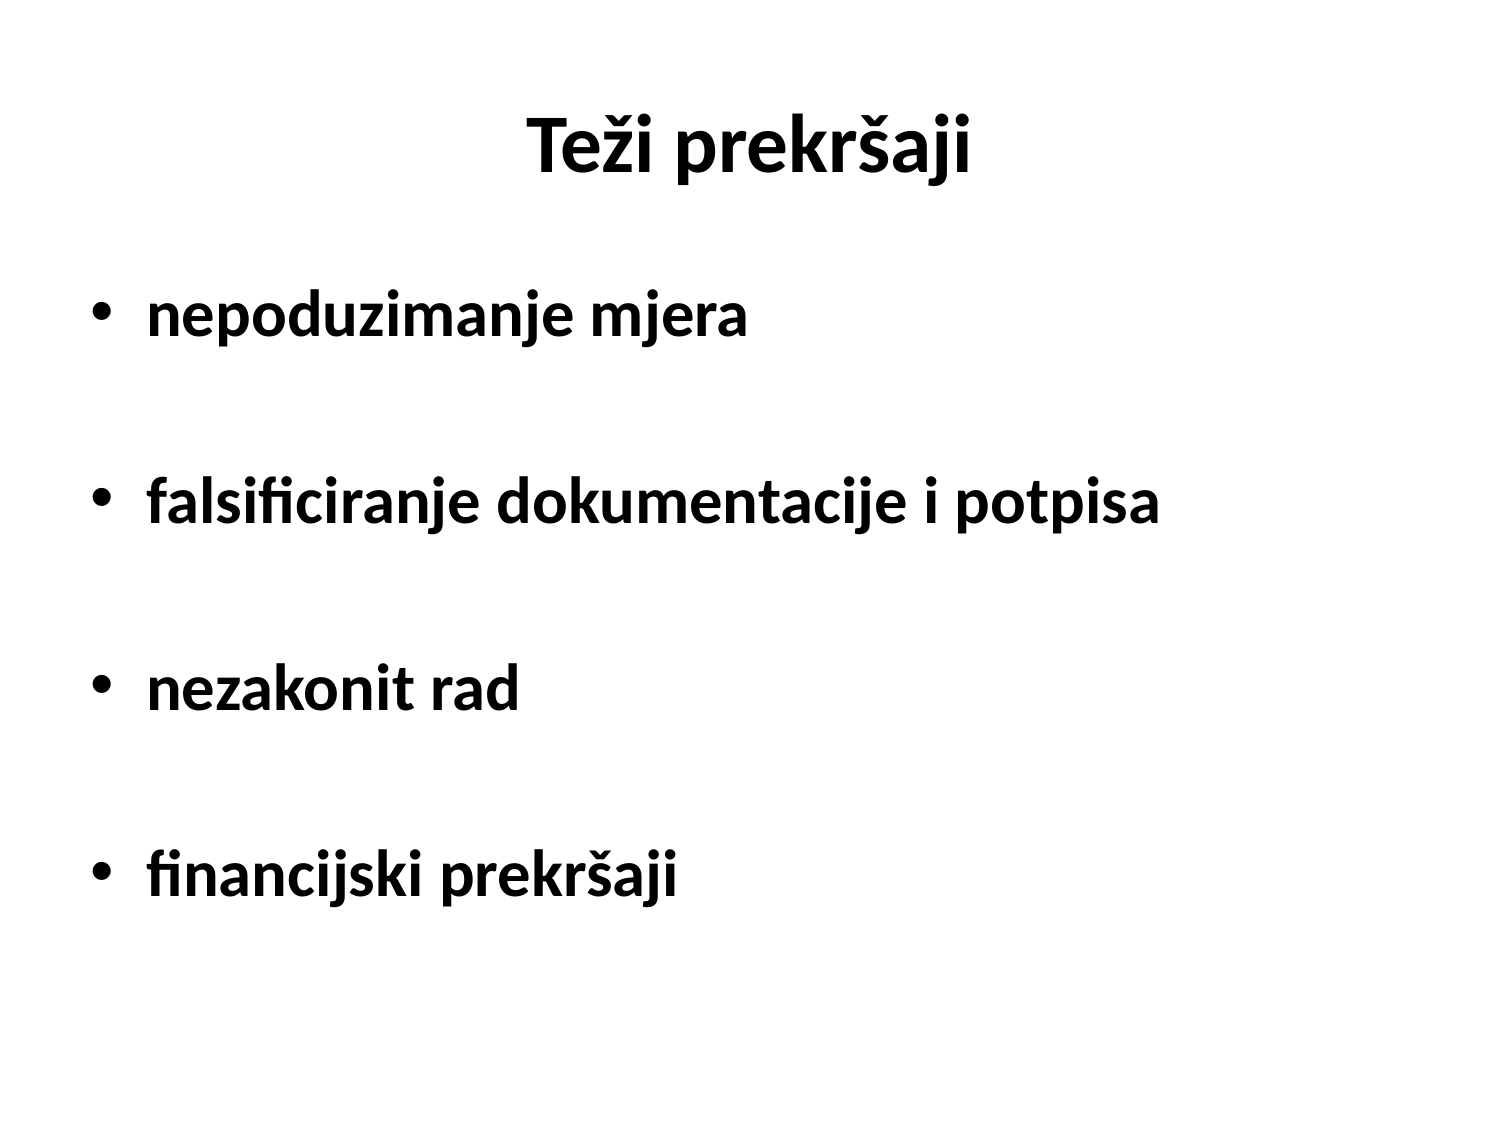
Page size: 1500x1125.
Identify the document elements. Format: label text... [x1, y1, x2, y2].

title Teži prekršaji [75, 45, 1425, 233]
list nepoduzimanje mjera falsificiranje dokumentacije i potpisa nezakonit rad financijski prekršaji [75, 262, 1425, 1005]
